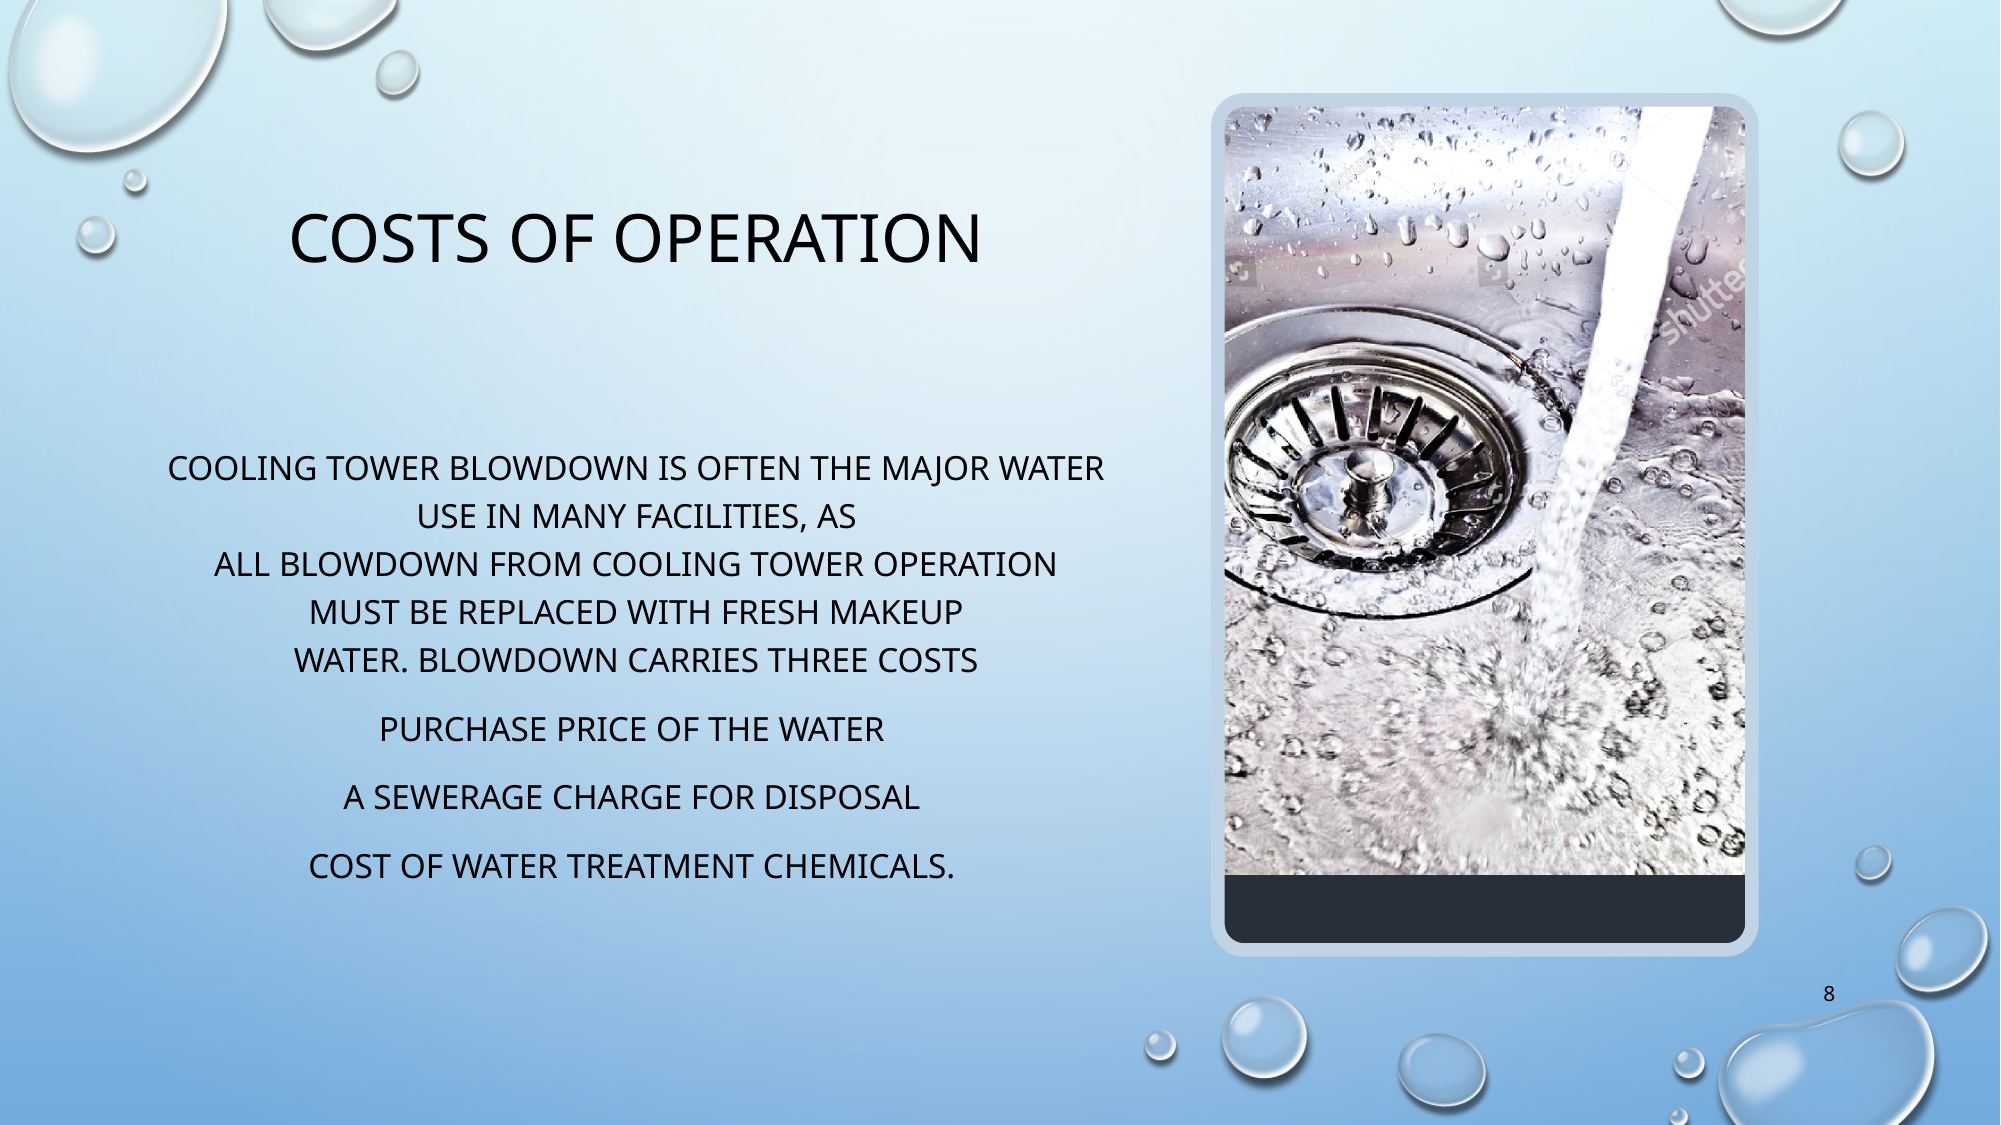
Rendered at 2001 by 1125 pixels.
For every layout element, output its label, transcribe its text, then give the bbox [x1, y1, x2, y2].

title Costs of operation [149, 99, 1124, 285]
list Cooling tower blowdown is often the major water use in many facilities, as all blowdown from cooling tower operation must be replaced with fresh makeup water. Blowdown carries three costs purchase price of the water a sewerage charge for disposal cost of water treatment chemicals. [149, 431, 1124, 950]
picture [0, 0, 2000, 1125]
slide_number 8 [1724, 965, 1851, 1025]
